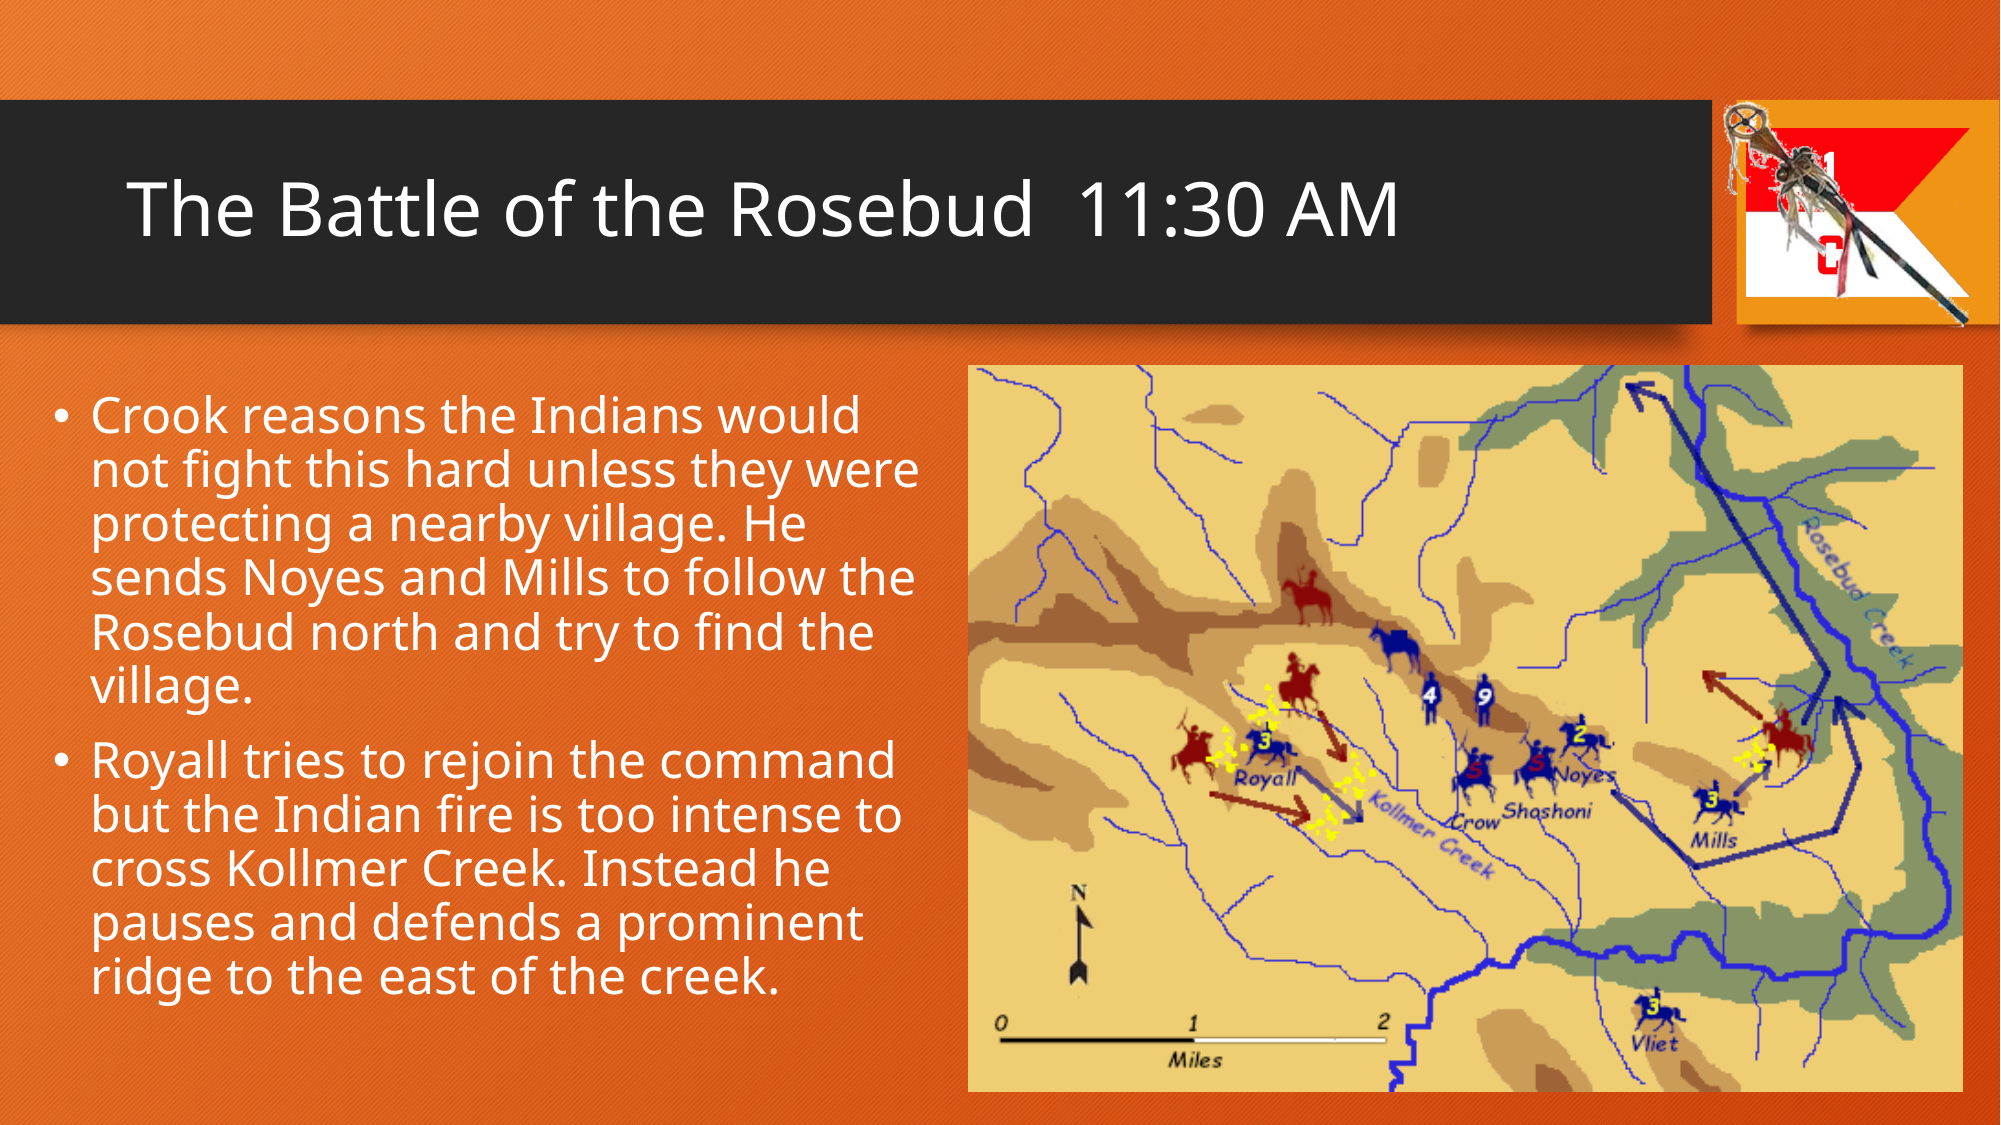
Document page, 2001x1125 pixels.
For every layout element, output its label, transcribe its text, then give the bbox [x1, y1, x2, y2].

list Crook reasons the Indians would not fight this hard unless they were protecting a nearby village. He sends Noyes and Mills to follow the Rosebud north and try to find the village. Royall tries to rejoin the command but the Indian fire is too intense to cross Kollmer Creek. Instead he pauses and defends a prominent ridge to the east of the creek. [37, 383, 949, 1092]
picture [0, 85, 2000, 1093]
title The Battle of the Rosebud 11:30 AM [111, 123, 1689, 301]
